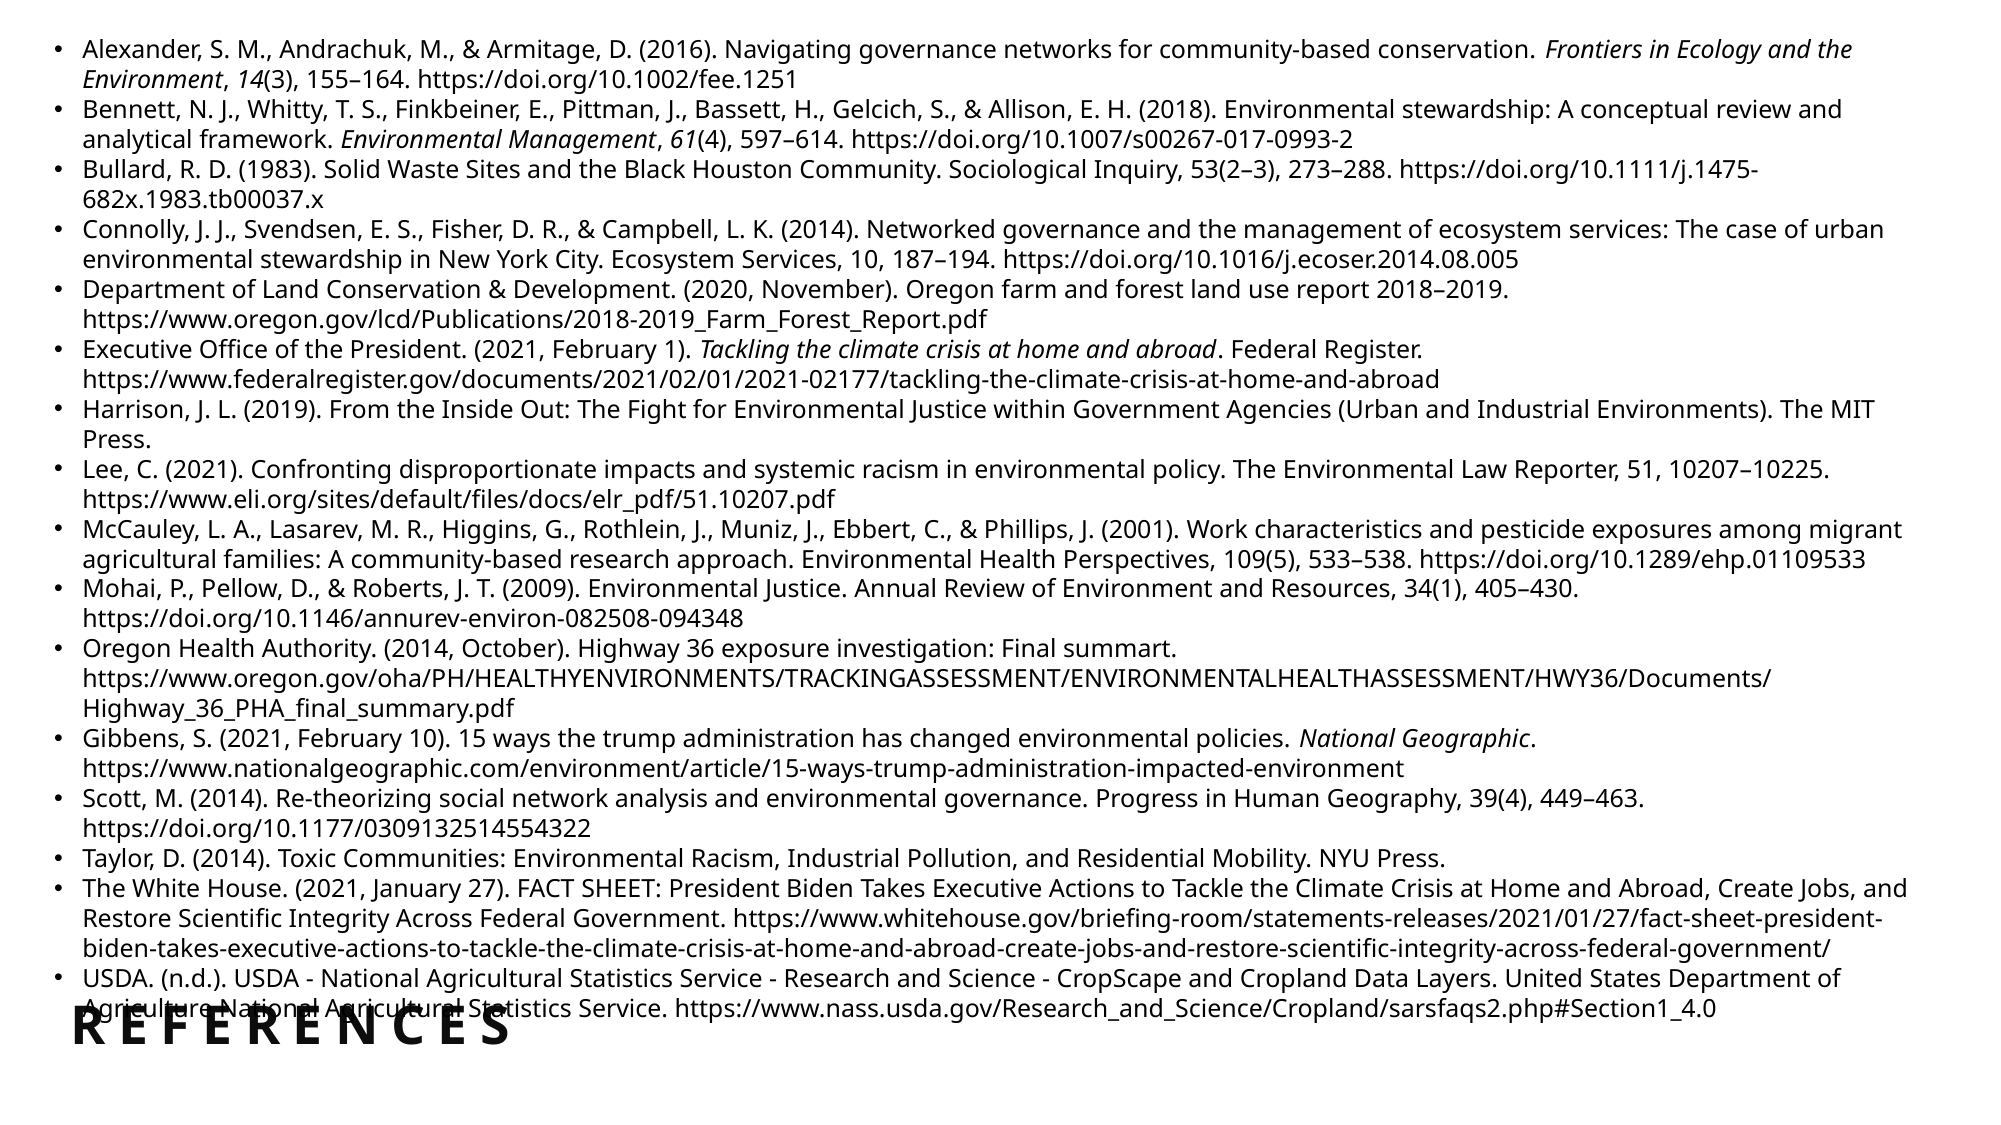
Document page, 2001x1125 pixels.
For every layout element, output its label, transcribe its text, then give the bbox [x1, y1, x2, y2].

text_box Alexander, S. M., Andrachuk, M., & Armitage, D. (2016). Navigating governance networks for community-based conservation. Frontiers in Ecology and the Environment, 14(3), 155–164. https://doi.org/10.1002/fee.1251 Bennett, N. J., Whitty, T. S., Finkbeiner, E., Pittman, J., Bassett, H., Gelcich, S., & Allison, E. H. (2018). Environmental stewardship: A conceptual review and analytical framework. Environmental Management, 61(4), 597–614. https://doi.org/10.1007/s00267-017-0993-2 Bullard, R. D. (1983). Solid Waste Sites and the Black Houston Community. Sociological Inquiry, 53(2–3), 273–288. https://doi.org/10.1111/j.1475-682x.1983.tb00037.x Connolly, J. J., Svendsen, E. S., Fisher, D. R., & Campbell, L. K. (2014). Networked governance and the management of ecosystem services: The case of urban environmental stewardship in New York City. Ecosystem Services, 10, 187–194. https://doi.org/10.1016/j.ecoser.2014.08.005 Department of Land Conservation & Development. (2020, November). Oregon farm and forest land use report 2018–2019. https://www.oregon.gov/lcd/Publications/2018-2019_Farm_Forest_Report.pdf Executive Office of the President. (2021, February 1). Tackling the climate crisis at home and abroad. Federal Register. https://www.federalregister.gov/documents/2021/02/01/2021-02177/tackling-the-climate-crisis-at-home-and-abroad Harrison, J. L. (2019). From the Inside Out: The Fight for Environmental Justice within Government Agencies (Urban and Industrial Environments). The MIT Press. Lee, C. (2021). Confronting disproportionate impacts and systemic racism in environmental policy. The Environmental Law Reporter, 51, 10207–10225. https://www.eli.org/sites/default/files/docs/elr_pdf/51.10207.pdf McCauley, L. A., Lasarev, M. R., Higgins, G., Rothlein, J., Muniz, J., Ebbert, C., & Phillips, J. (2001). Work characteristics and pesticide exposures among migrant agricultural families: A community-based research approach. Environmental Health Perspectives, 109(5), 533–538. https://doi.org/10.1289/ehp.01109533 Mohai, P., Pellow, D., & Roberts, J. T. (2009). Environmental Justice. Annual Review of Environment and Resources, 34(1), 405–430. https://doi.org/10.1146/annurev-environ-082508-094348 Oregon Health Authority. (2014, October). Highway 36 exposure investigation: Final summart. https://www.oregon.gov/oha/PH/HEALTHYENVIRONMENTS/TRACKINGASSESSMENT/ENVIRONMENTALHEALTHASSESSMENT/HWY36/Documents/Highway_36_PHA_final_summary.pdf Gibbens, S. (2021, February 10). 15 ways the trump administration has changed environmental policies. National Geographic. https://www.nationalgeographic.com/environment/article/15-ways-trump-administration-impacted-environment Scott, M. (2014). Re-theorizing social network analysis and environmental governance. Progress in Human Geography, 39(4), 449–463. https://doi.org/10.1177/0309132514554322 Taylor, D. (2014). Toxic Communities: Environmental Racism, Industrial Pollution, and Residential Mobility. NYU Press. The White House. (2021, January 27). FACT SHEET: President Biden Takes Executive Actions to Tackle the Climate Crisis at Home and Abroad, Create Jobs, and Restore Scientific Integrity Across Federal Government. https://www.whitehouse.gov/briefing-room/statements-releases/2021/01/27/fact-sheet-president-biden-takes-executive-actions-to-tackle-the-climate-crisis-at-home-and-abroad-create-jobs-and-restore-scientific-integrity-across-federal-government/ USDA. (n.d.). USDA - National Agricultural Statistics Service - Research and Science - CropScape and Cropland Data Layers. United States Department of Agriculture National Agricultural Statistics Service. https://www.nass.usda.gov/Research_and_Science/Cropland/sarsfaqs2.php#Section1_4.0 [39, 26, 1960, 1060]
